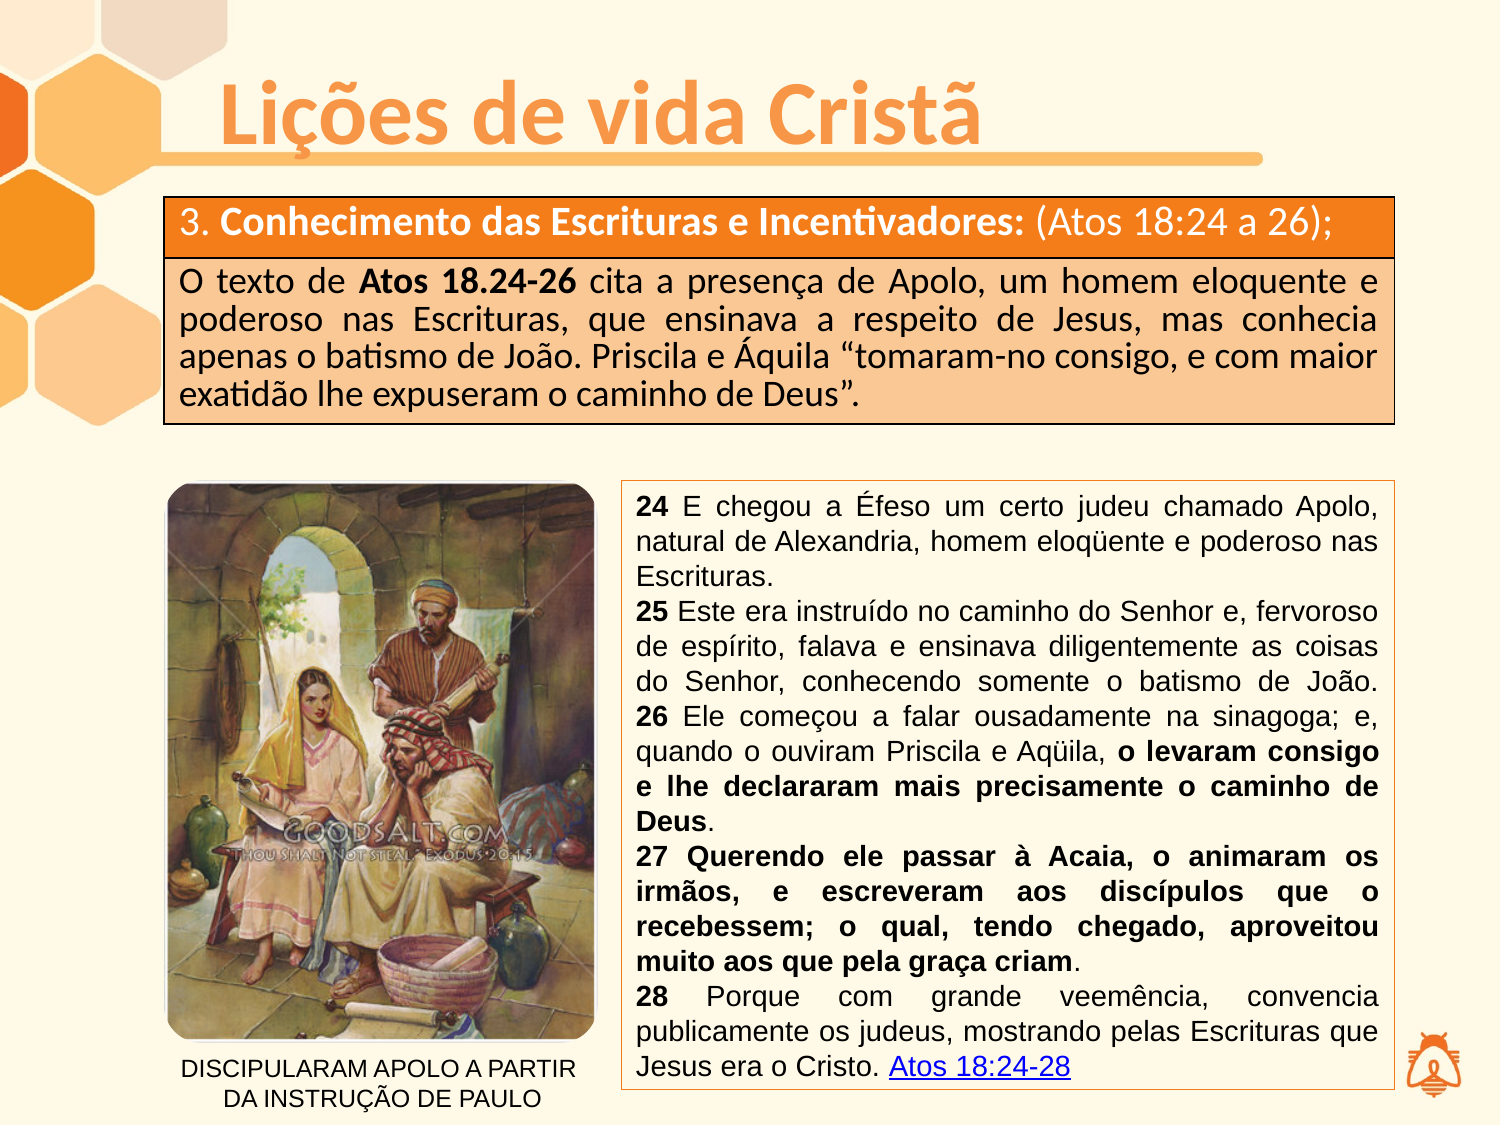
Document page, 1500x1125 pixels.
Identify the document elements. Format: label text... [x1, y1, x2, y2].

table_header 3. Conhecimento das Escrituras e Incentivadores: (Atos 18:24 a 26); [165, 198, 1394, 257]
picture [0, 0, 1500, 1125]
text_box DISCIPULARAM APOLO A PARTIR DA INSTRUÇÃO DE PAULO [180, 1052, 585, 1113]
title Lições de vida Cristã [210, 11, 1500, 205]
text_box [257, 843, 621, 1055]
table_cell O texto de Atos 18.24-26 cita a presença de Apolo, um homem eloquente e poderoso nas Escrituras, que ensinava a respeito de Jesus, mas conhecia apenas o batismo de João. Priscila e Áquila “tomaram-no consigo, e com maior exatidão lhe expuseram o caminho de Deus”. [165, 259, 1394, 423]
text_box [269, 425, 1320, 843]
text_box 24 E chegou a Éfeso um certo judeu chamado Apolo, natural de Alexandria, homem eloqüente e poderoso nas Escrituras. 25 Este era instruído no caminho do Senhor e, fervoroso de espírito, falava e ensinava diligentemente as coisas do Senhor, conhecendo somente o batismo de João. 26 Ele começou a falar ousadamente na sinagoga; e, quando o ouviram Priscila e Aqüila, o levaram consigo e lhe declararam mais precisamente o caminho de Deus. 27 Querendo ele passar à Acaia, o animaram os irmãos, e escreveram aos discípulos que o recebessem; o qual, tendo chegado, aproveitou muito aos que pela graça criam. 28 Porque com grande veemência, convencia publicamente os judeus, mostrando pelas Escrituras que Jesus era o Cristo. Atos 18:24-28 [621, 480, 1395, 1090]
